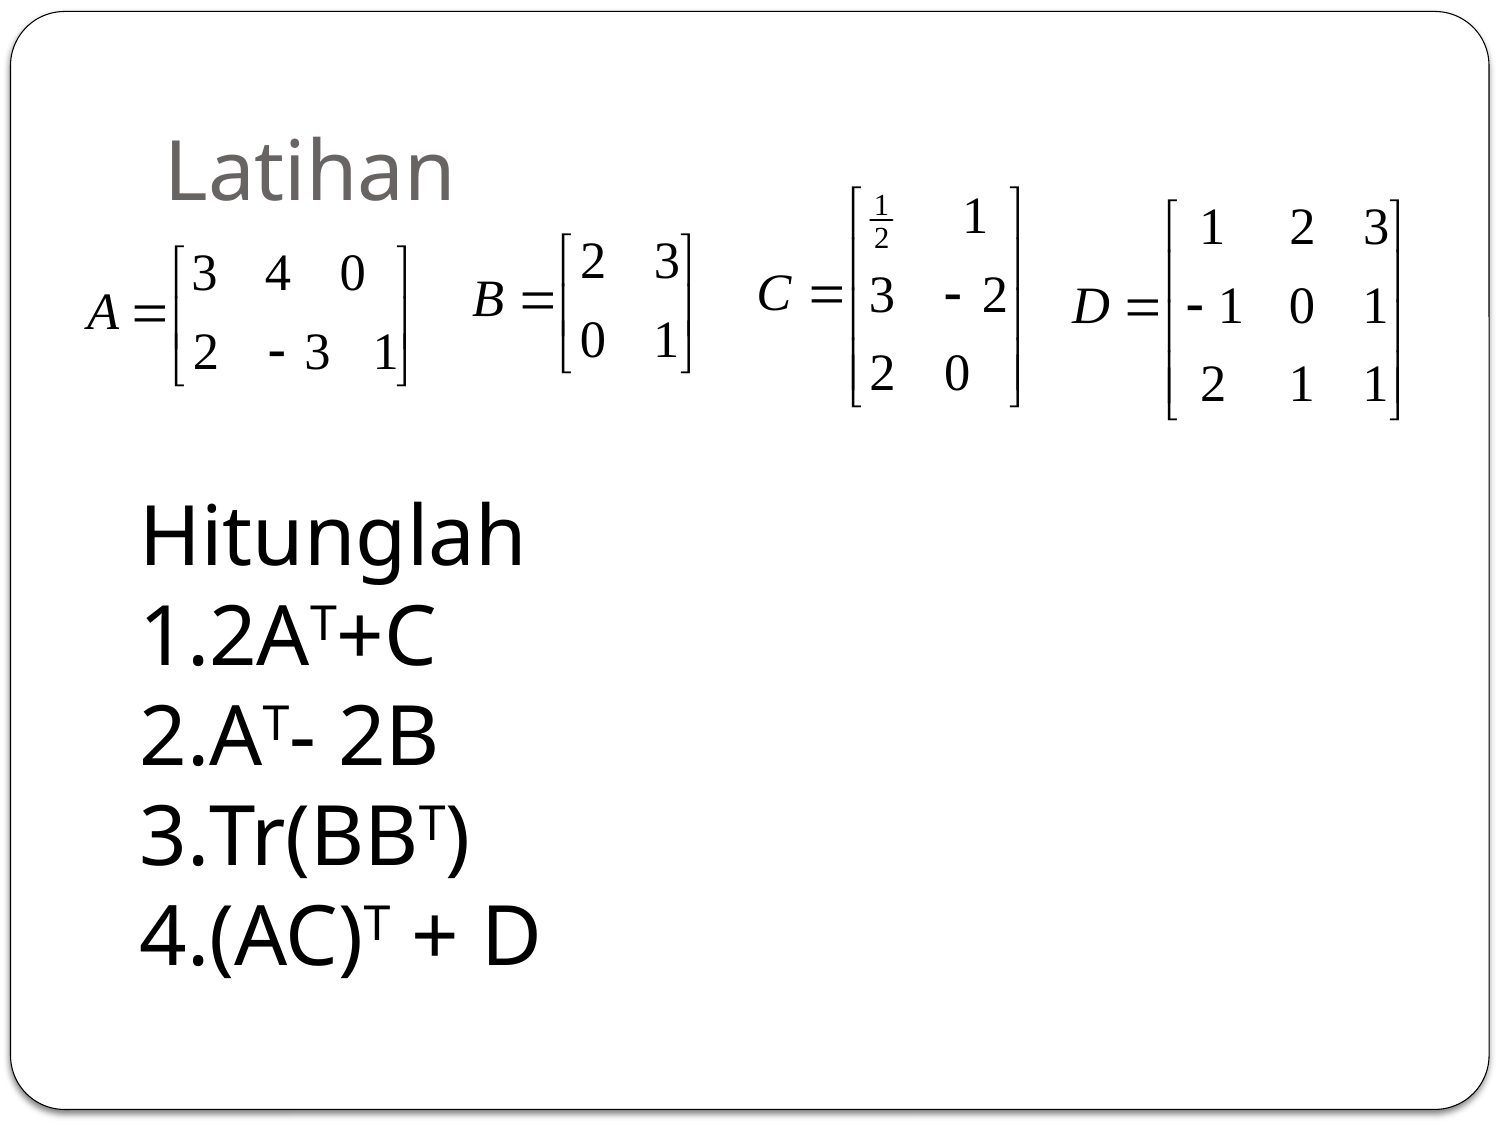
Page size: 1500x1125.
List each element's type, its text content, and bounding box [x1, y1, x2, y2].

title Latihan [150, 45, 1425, 233]
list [74, 237, 426, 396]
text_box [749, 174, 1039, 421]
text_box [1062, 187, 1422, 433]
text_box Hitunglah 2AT+C AT- 2B Tr(BBT) (AC)T + D [125, 474, 1425, 990]
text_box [462, 224, 712, 383]
